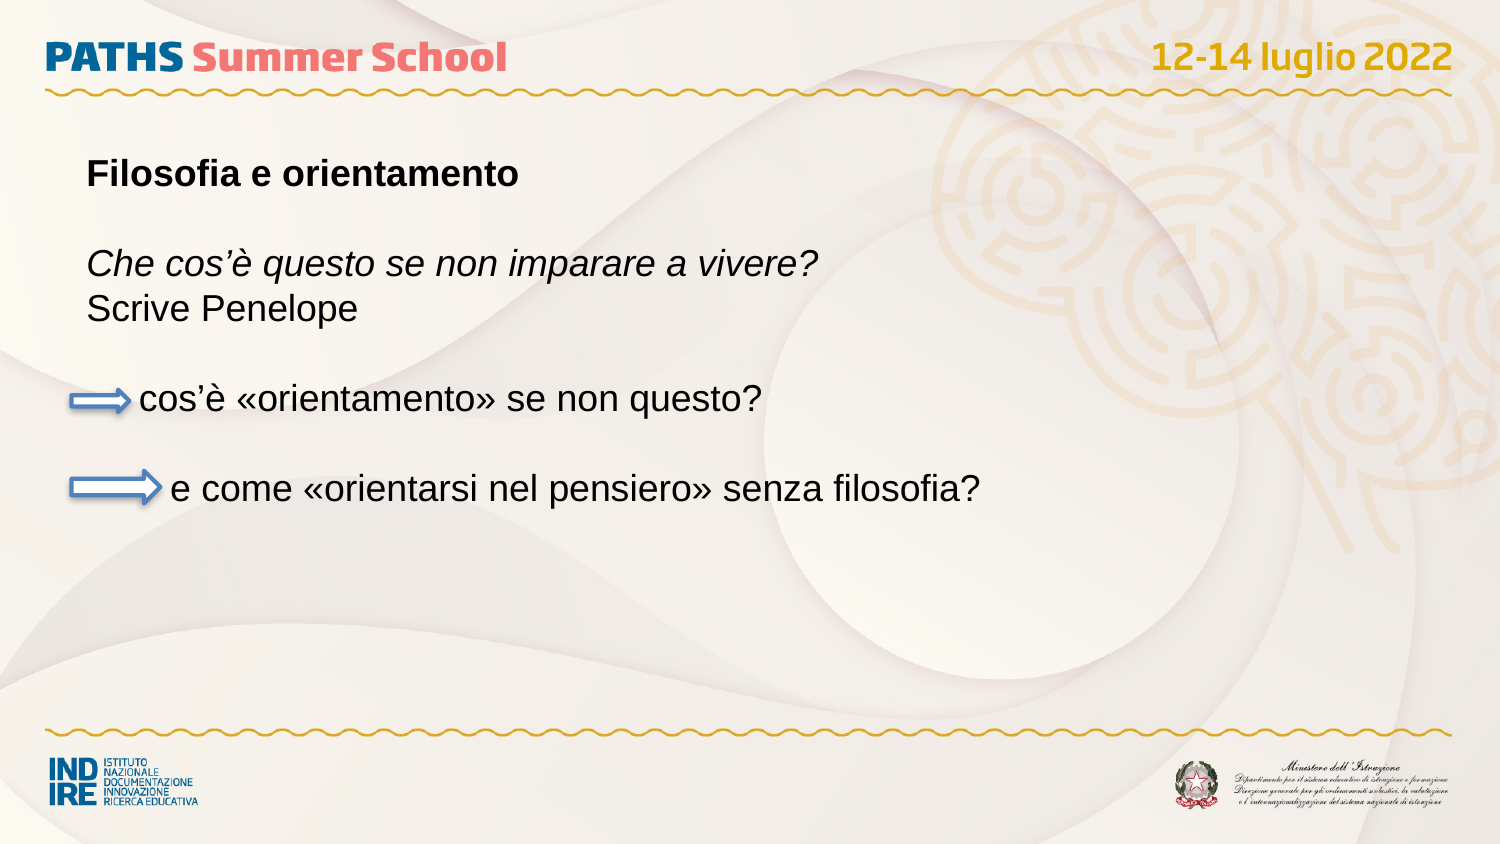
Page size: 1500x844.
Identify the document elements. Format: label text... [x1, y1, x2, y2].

text_box Filosofia e orientamento Che cos’è questo se non imparare a vivere? Scrive Penelope cos’è «orientamento» se non questo? e come «orientarsi nel pensiero» senza filosofia? [71, 141, 1068, 606]
picture [0, 0, 1500, 844]
text_box [71, 389, 130, 413]
text_box [71, 470, 161, 504]
